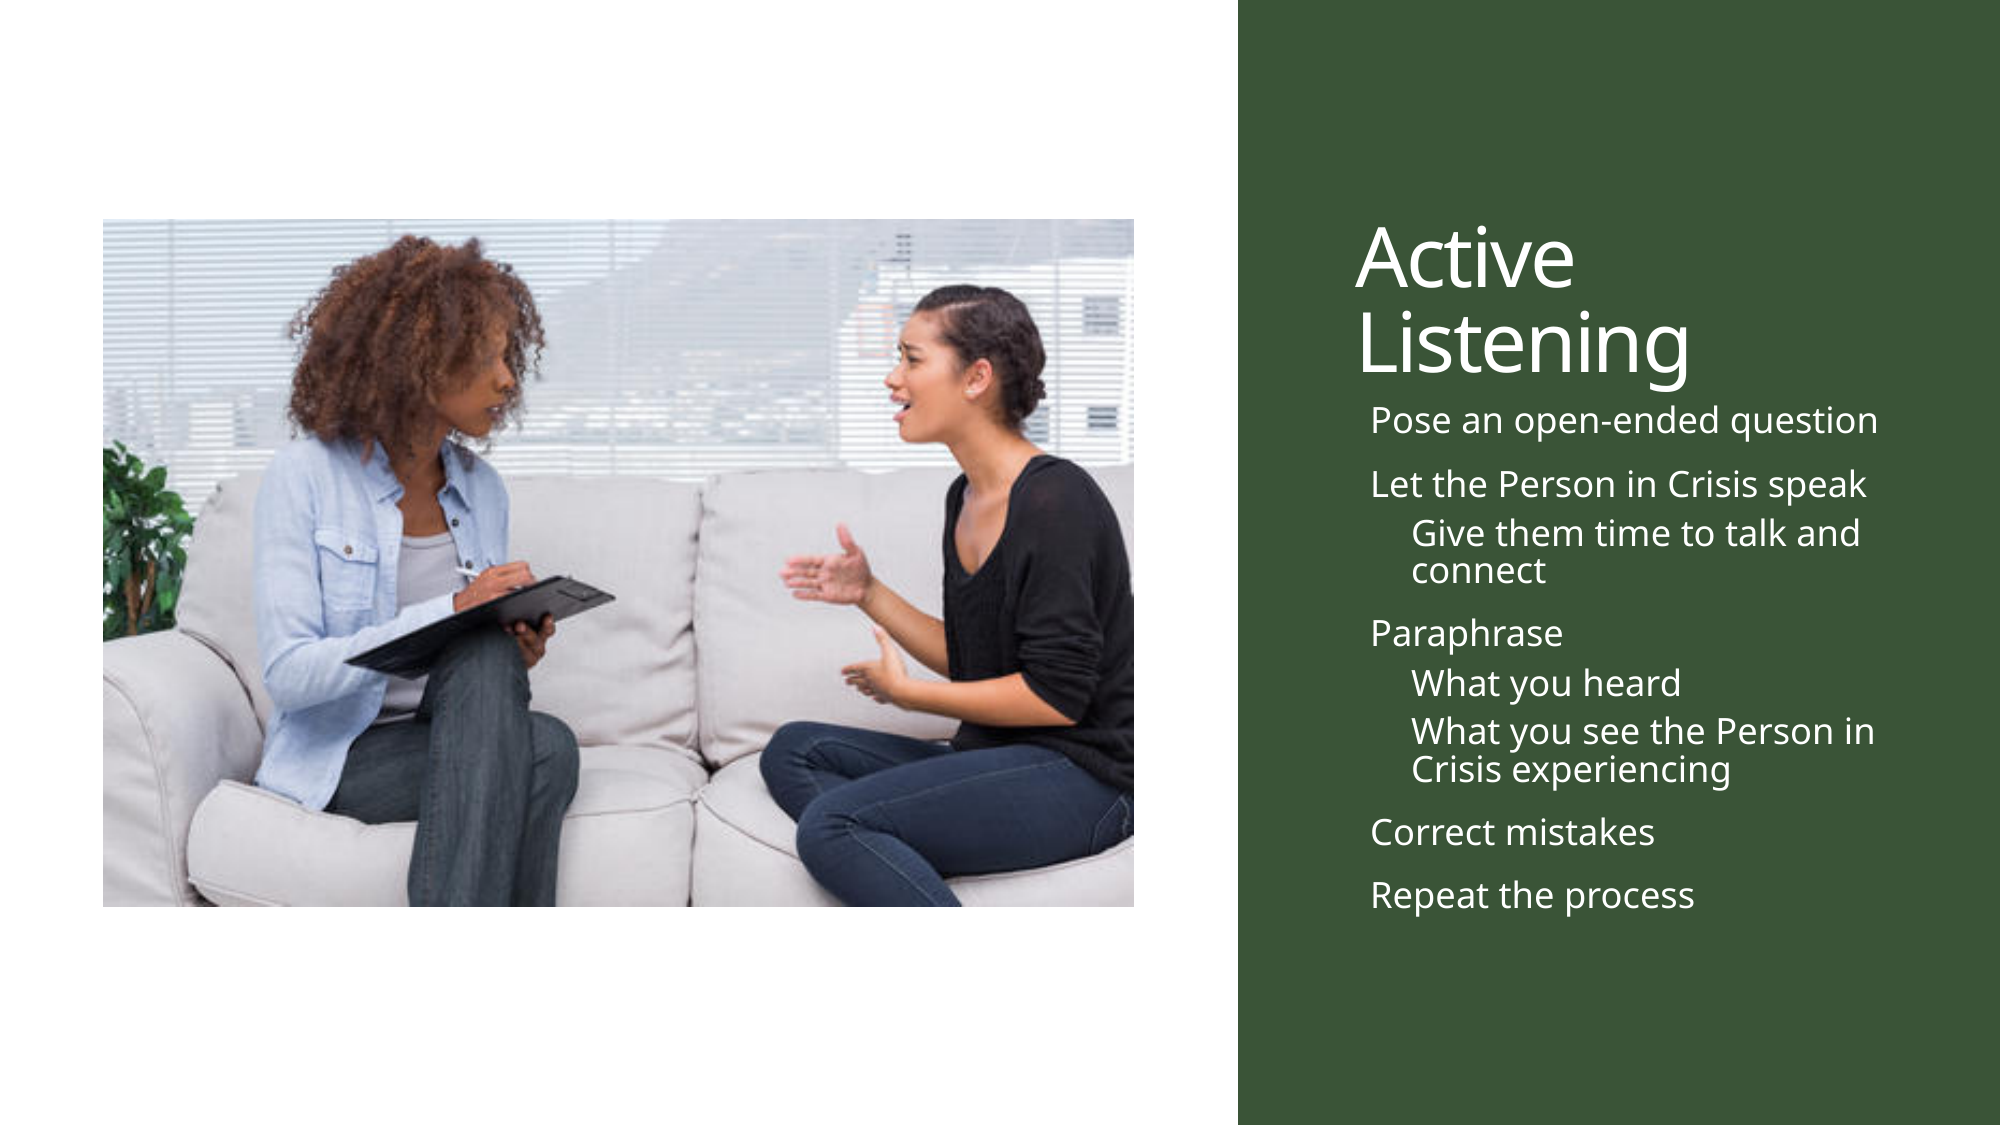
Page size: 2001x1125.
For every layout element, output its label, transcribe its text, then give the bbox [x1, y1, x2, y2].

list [103, 219, 1135, 908]
list Pose an open-ended question Let the Person in Crisis speak Give them time to talk and connect Paraphrase What you heard What you see the Person in Crisis experiencing Correct mistakes Repeat the process [1340, 396, 1899, 948]
text_box [1238, 0, 2000, 1125]
title Active Listening [1340, 81, 1899, 396]
